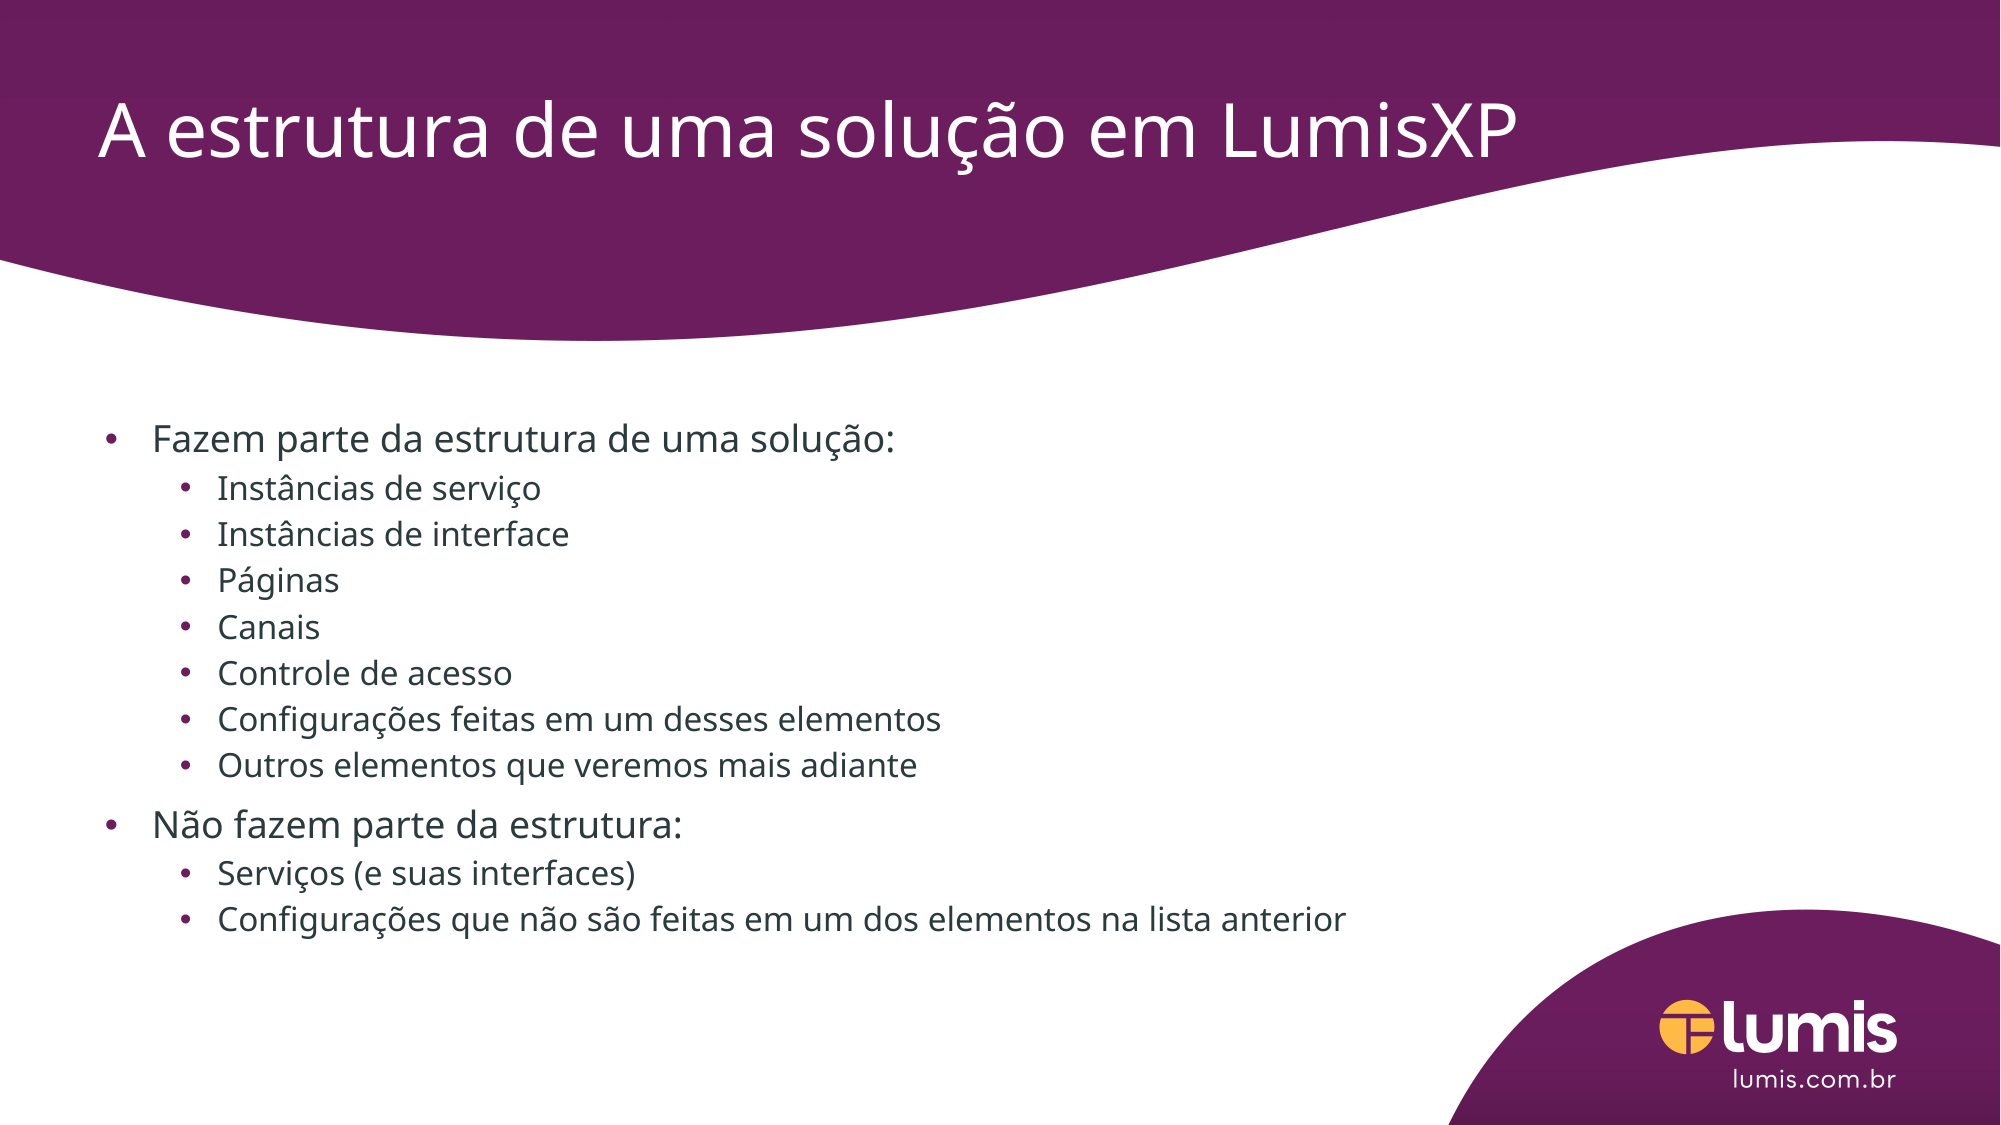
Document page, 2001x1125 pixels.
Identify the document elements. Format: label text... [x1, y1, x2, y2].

list Fazem parte da estrutura de uma solução: Instâncias de serviço Instâncias de interface Páginas Canais Controle de acesso Configurações feitas em um desses elementos Outros elementos que veremos mais adiante Não fazem parte da estrutura: Serviços (e suas interfaces) Configurações que não são feitas em um dos elementos na lista anterior [90, 413, 1886, 871]
picture [0, 0, 2001, 1125]
title A estrutura de uma solução em LumisXP [83, 84, 1809, 303]
